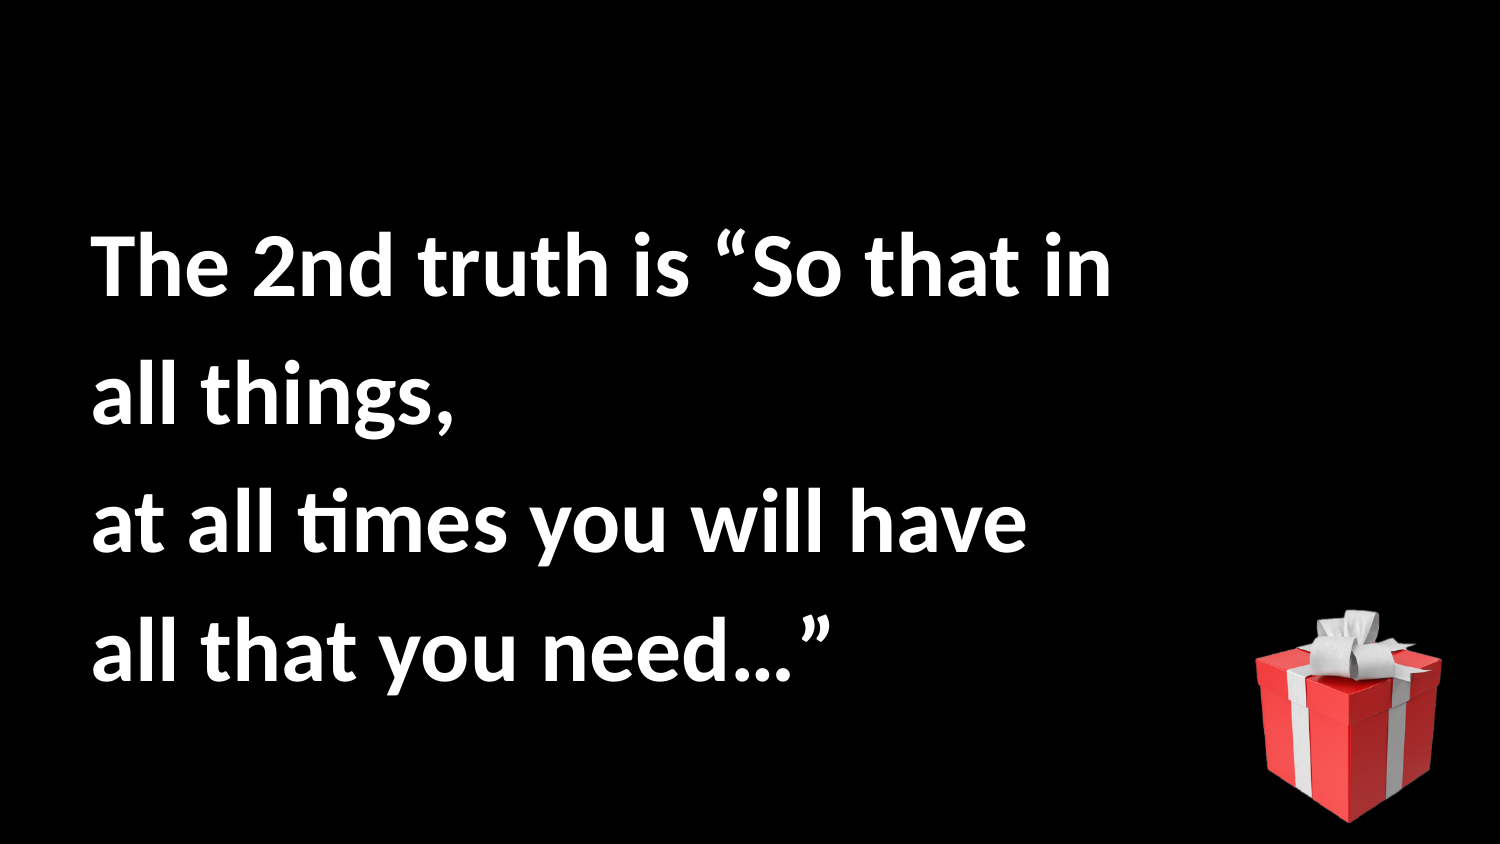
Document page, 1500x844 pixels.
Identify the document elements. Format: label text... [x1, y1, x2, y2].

picture [1198, 543, 1499, 844]
list The 2nd truth is “So that in all things, at all times you will have all that you need…” [75, 196, 1425, 754]
